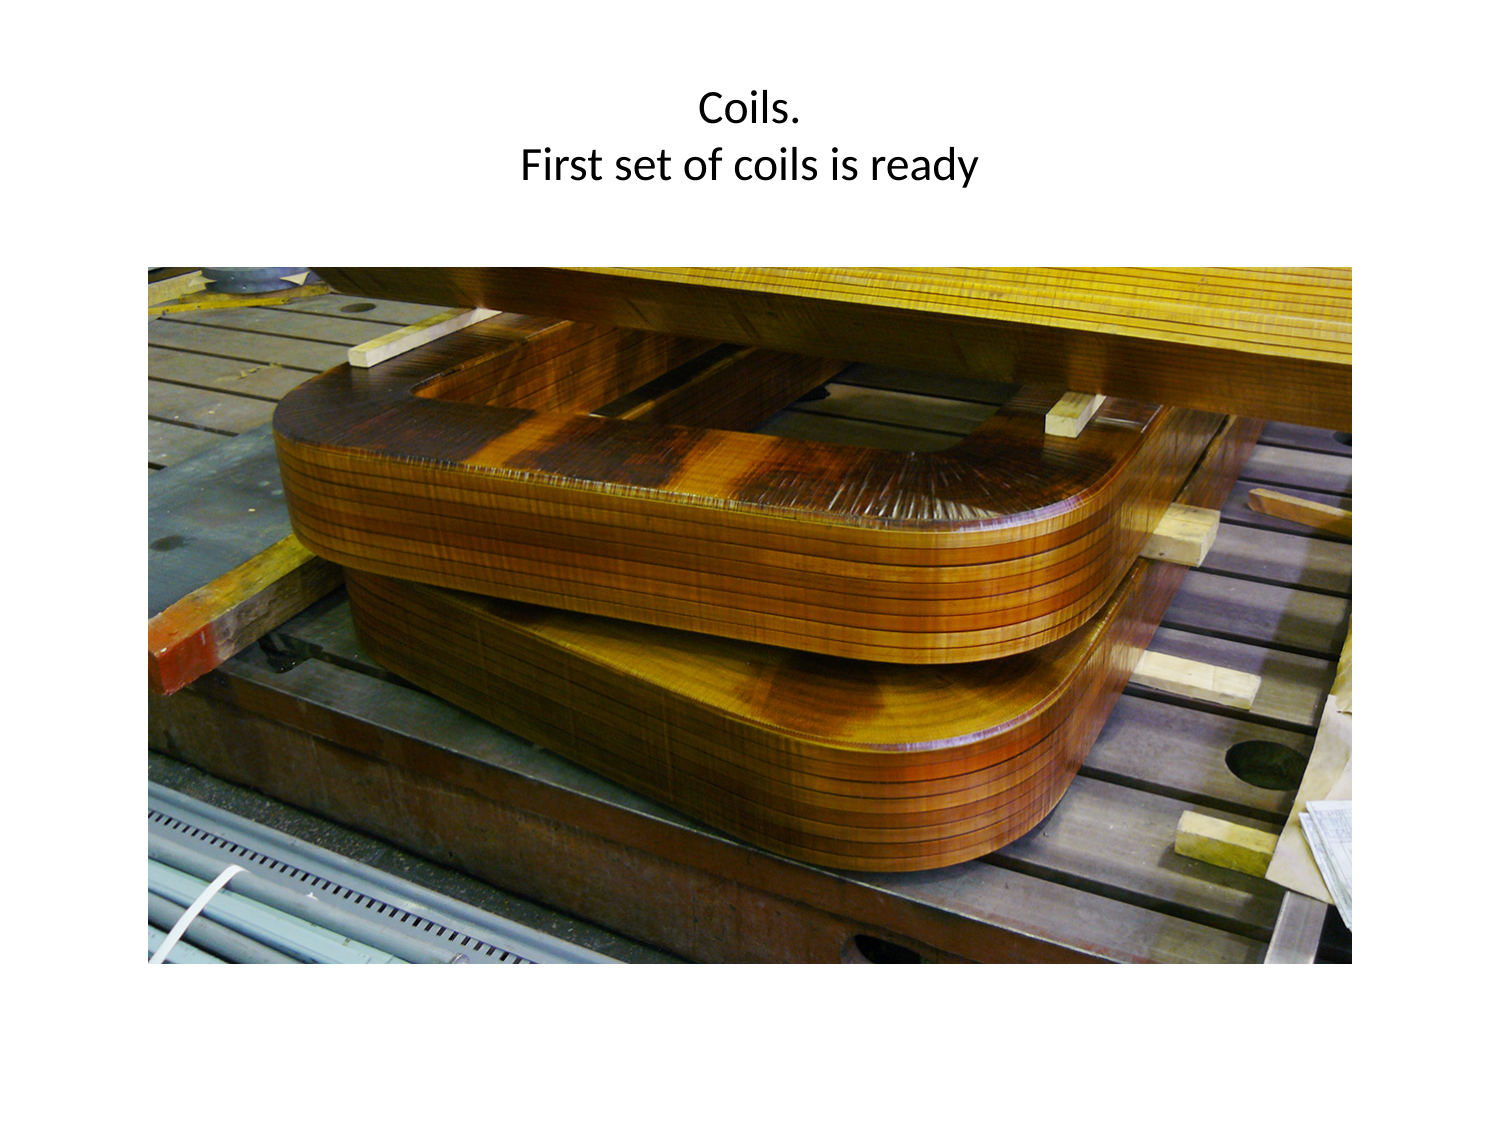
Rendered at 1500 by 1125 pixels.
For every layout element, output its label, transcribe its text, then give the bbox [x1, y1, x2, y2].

picture [148, 266, 1352, 965]
title Coils. First set of coils is ready [75, 67, 1425, 256]
